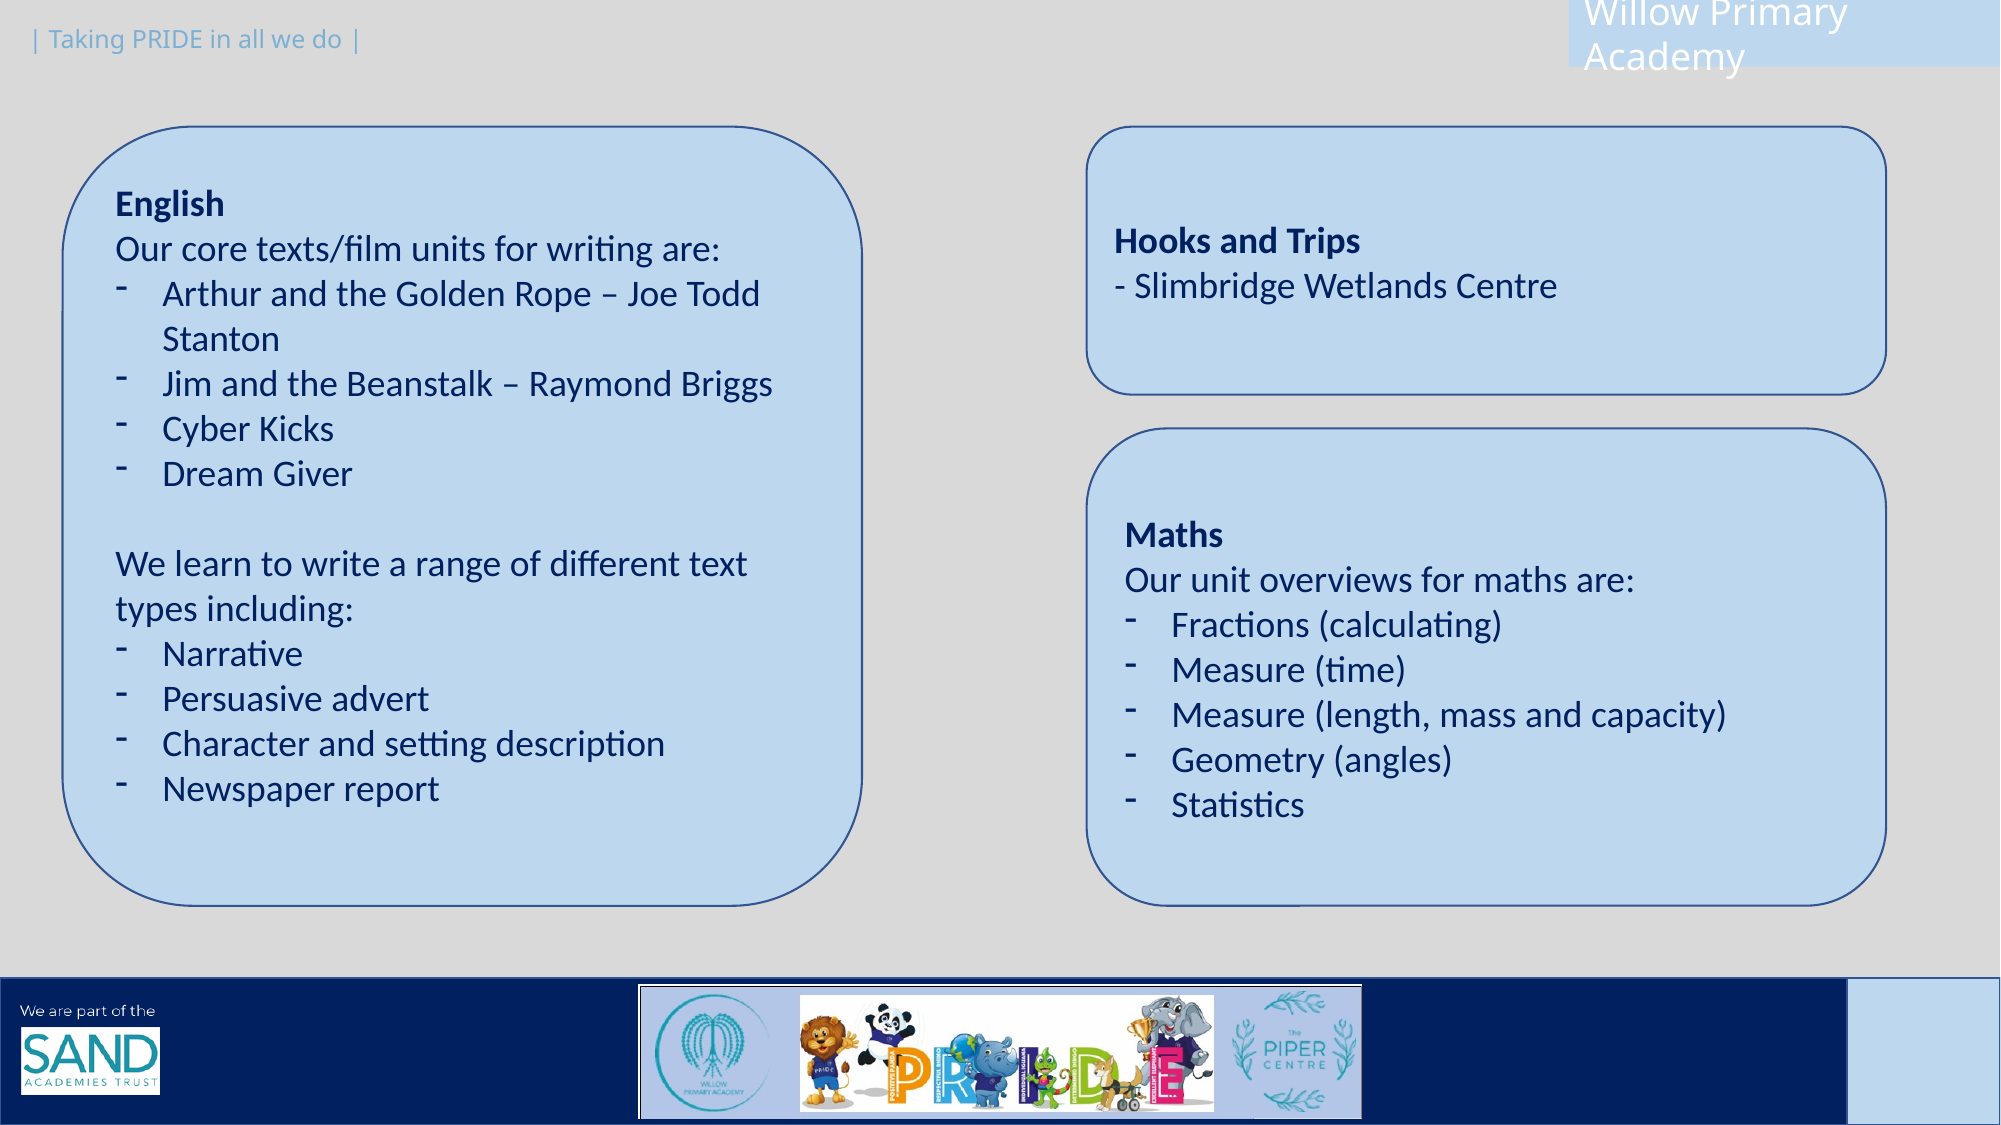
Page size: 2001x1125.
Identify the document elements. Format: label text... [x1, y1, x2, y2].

text_box English Our core texts/film units for writing are: Arthur and the Golden Rope – Joe Todd Stanton Jim and the Beanstalk – Raymond Briggs Cyber Kicks Dream Giver We learn to write a range of different text types including: Narrative Persuasive advert Character and setting description Newspaper report [61, 125, 864, 907]
picture [20, 1004, 160, 1095]
text_box Hooks and Trips - Slimbridge Wetlands Centre [1085, 125, 1888, 396]
text_box Maths Our unit overviews for maths are: Fractions (calculating) Measure (time) Measure (length, mass and capacity) Geometry (angles) Statistics [1085, 427, 1888, 907]
picture [638, 984, 1362, 1119]
